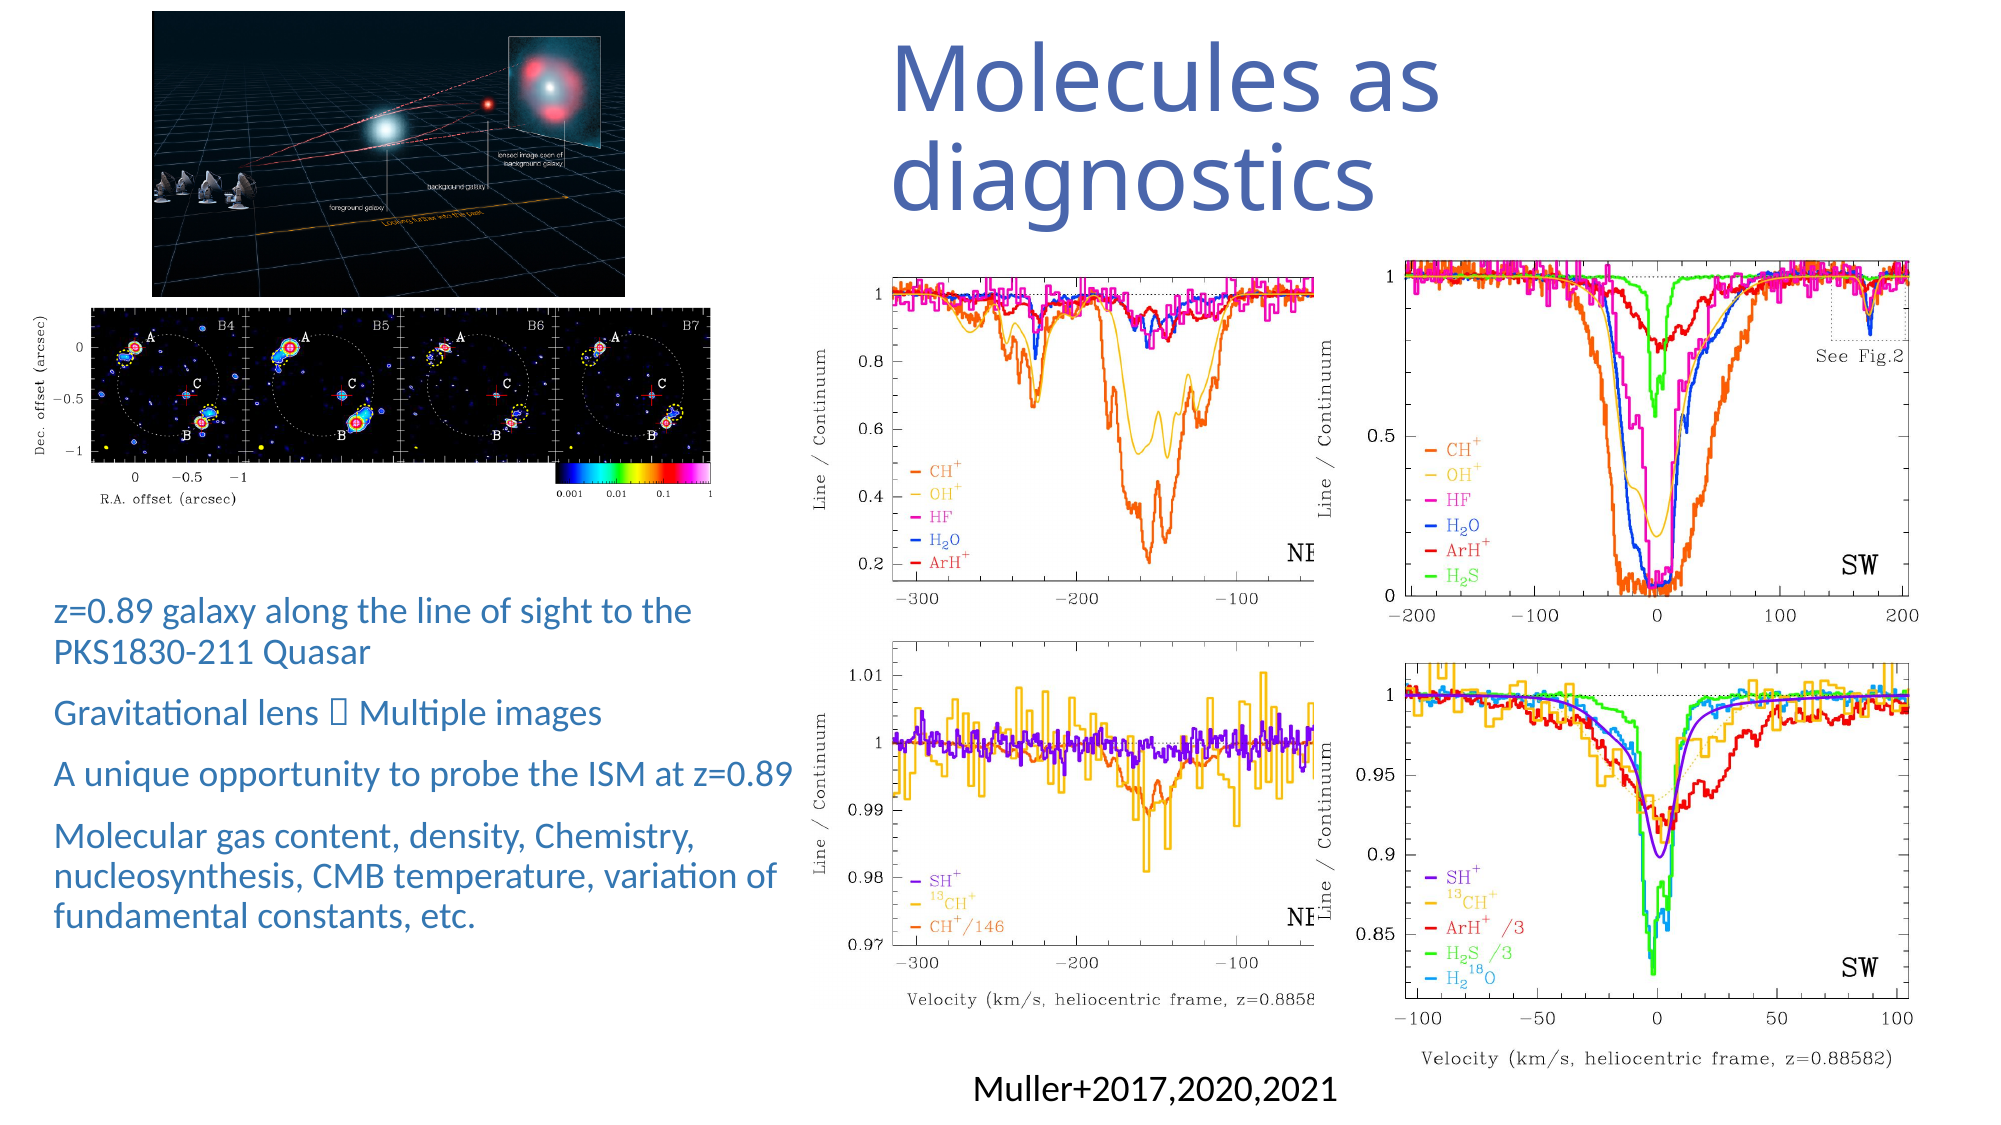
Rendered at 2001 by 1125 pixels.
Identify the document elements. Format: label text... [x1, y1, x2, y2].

text_box Muller+2017,2020,2021 [957, 1056, 1843, 1117]
picture [152, 11, 625, 297]
list z=0.89 galaxy along the line of sight to the PKS1830-211 Quasar Gravitational lens  Multiple images A unique opportunity to probe the ISM at z=0.89 Molecular gas content, density, Chemistry, nucleosynthesis, CMB temperature, variation of fundamental constants, etc. [38, 583, 810, 973]
picture [33, 307, 712, 506]
title Molecules as diagnostics [874, 25, 1919, 237]
picture [810, 257, 1919, 1070]
